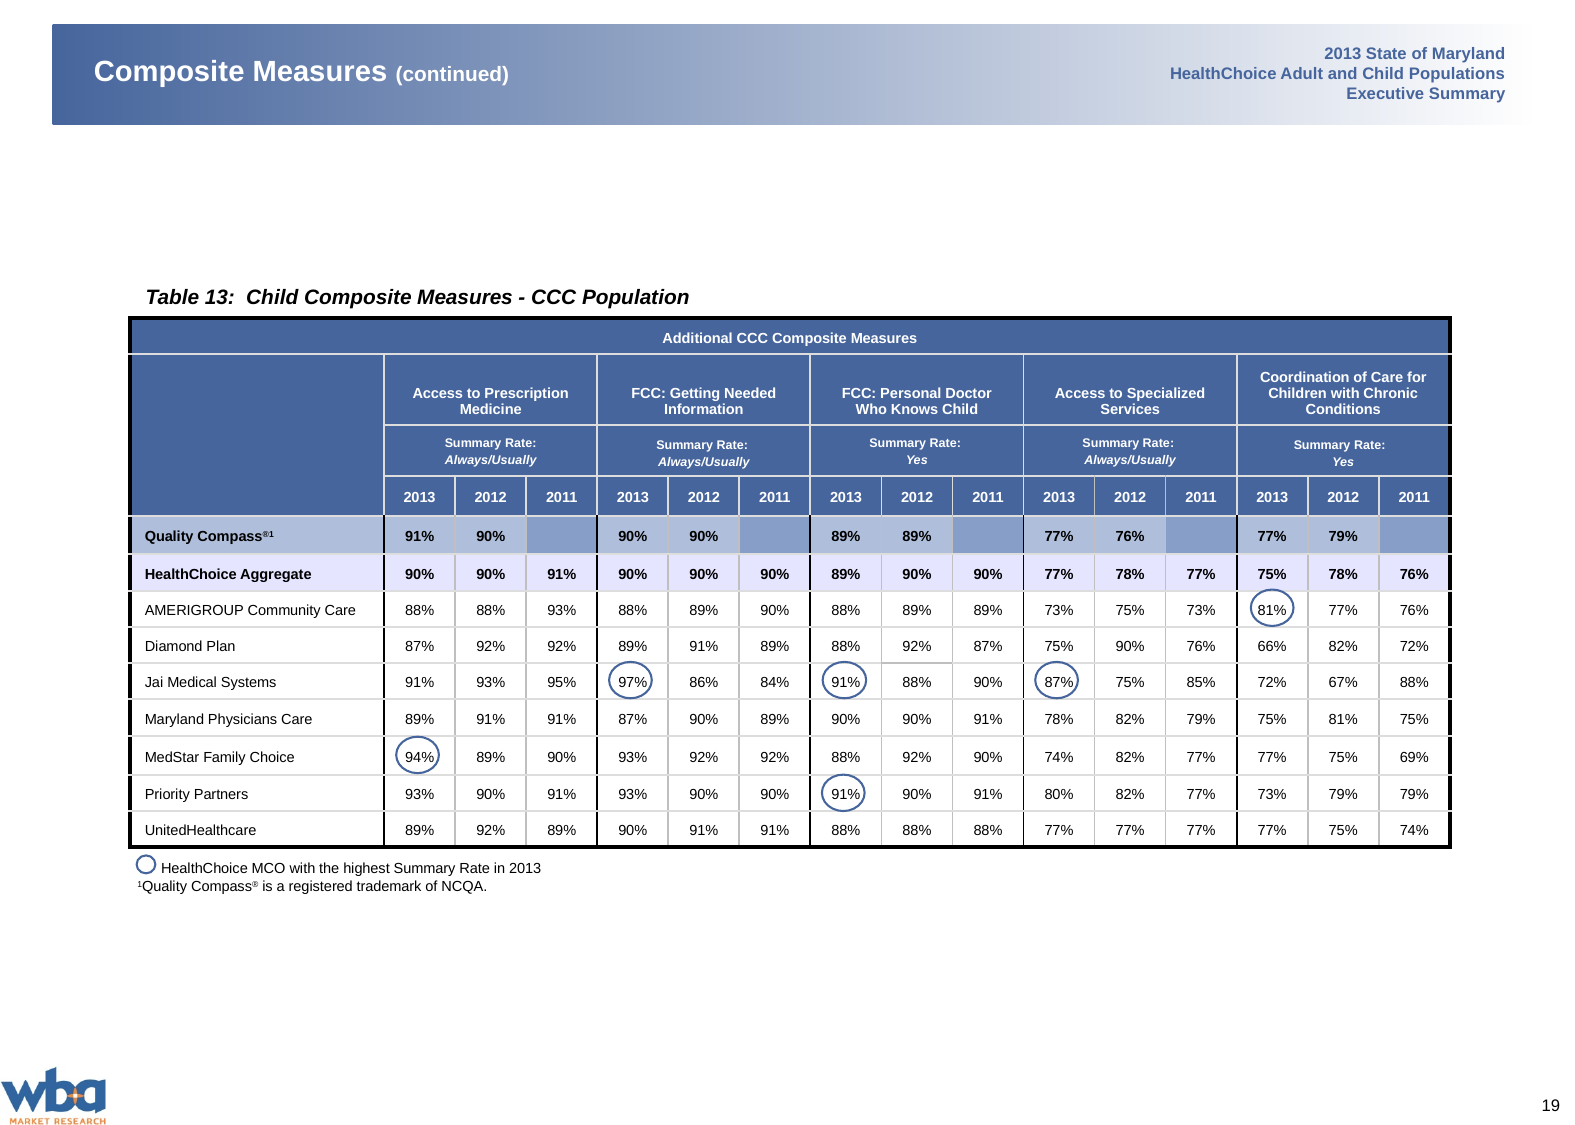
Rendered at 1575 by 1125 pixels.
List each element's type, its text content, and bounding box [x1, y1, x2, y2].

table_cell 88% [456, 592, 525, 626]
table_cell 91% [852, 664, 881, 698]
table_cell 84% [740, 664, 809, 698]
table_cell 90% [527, 737, 596, 774]
table_cell 67% [1309, 664, 1378, 698]
table_cell 79% [1309, 776, 1378, 810]
table_cell 75% [1095, 592, 1165, 626]
table_cell 2012 [669, 477, 738, 515]
table_cell 82% [1095, 776, 1165, 810]
table_cell 91% [385, 517, 454, 553]
table_cell 97% [638, 664, 667, 698]
table_cell 89% [669, 592, 738, 626]
table_cell 75% [1238, 700, 1307, 735]
table_cell Priority Partners [132, 776, 383, 810]
table_cell 89% [740, 628, 809, 662]
table_cell 88% [385, 592, 454, 626]
table_cell 73% [1166, 592, 1236, 626]
table_cell 91% [811, 776, 833, 810]
table_cell 82% [1095, 700, 1165, 735]
table_cell 90% [598, 517, 667, 553]
table_cell 90% [953, 555, 1023, 590]
table_cell 92% [527, 628, 596, 662]
table_cell 90% [385, 555, 454, 590]
table_cell 89% [598, 628, 667, 662]
table_cell [953, 517, 1023, 553]
table_cell 93% [598, 776, 667, 810]
table_cell 90% [1095, 628, 1165, 662]
table_cell 91% [811, 664, 836, 698]
table_cell 87% [385, 628, 454, 662]
table_cell 77% [1095, 812, 1165, 845]
text_box [822, 661, 867, 699]
table_cell 2012 [456, 477, 525, 515]
table_cell 89% [882, 592, 952, 626]
table_cell 75% [1024, 628, 1094, 662]
table_cell 93% [456, 664, 525, 698]
table_cell 78% [1024, 700, 1094, 735]
table_cell 90% [882, 555, 952, 590]
table_cell 2013 [1024, 477, 1094, 515]
table_cell 77% [1024, 517, 1094, 553]
table_cell 80% [1024, 776, 1094, 810]
table_cell 92% [882, 628, 952, 662]
text_box HealthChoice MCO with the highest Summary Rate in 2013 1Quality Compass® is a registered trademark of NCQA. [122, 849, 1398, 903]
table_cell 74% [1024, 737, 1094, 774]
table_cell 2012 [1309, 477, 1378, 515]
table_cell Summary Rate: Always/Usually [1024, 426, 1236, 475]
table_cell 75% [1380, 700, 1448, 735]
text_box [1035, 661, 1078, 699]
picture [0, 1066, 106, 1125]
table_cell 66% [1238, 628, 1307, 662]
table_cell 90% [456, 776, 525, 810]
table_cell 90% [953, 664, 1023, 698]
table_cell 92% [456, 628, 525, 662]
table_cell 89% [385, 700, 454, 735]
text_box [609, 661, 652, 699]
table_cell 89% [811, 555, 881, 590]
table_cell 2012 [1095, 477, 1165, 515]
table_cell 76% [1380, 555, 1448, 590]
table_cell 94% [419, 737, 454, 774]
table_cell Summary Rate: Always/Usually [598, 426, 809, 475]
table_cell 76% [1380, 592, 1448, 626]
table_cell 93% [527, 592, 596, 626]
table_cell 79% [1380, 776, 1448, 810]
table_cell 2013 [811, 477, 881, 515]
table_cell 90% [811, 700, 881, 735]
table_cell 79% [1166, 700, 1236, 735]
table_cell 77% [1166, 737, 1236, 774]
table_cell Jai Medical Systems [132, 664, 383, 698]
table_cell 77% [1309, 592, 1378, 626]
table_cell 91% [456, 700, 525, 735]
table_cell [132, 355, 383, 515]
table_cell [527, 517, 596, 553]
table_cell 77% [1238, 812, 1307, 845]
table_cell 69% [1380, 737, 1448, 774]
table_cell 77% [1166, 812, 1236, 845]
table_cell 89% [740, 700, 809, 735]
table_cell 91% [740, 812, 809, 845]
table_cell Coordination of Care for Children with Chronic Conditions [1238, 355, 1448, 424]
table_cell 87% [953, 628, 1023, 662]
table_cell 79% [1309, 517, 1378, 553]
table_cell Access to Prescription Medicine [385, 355, 596, 424]
table_cell 91% [669, 812, 738, 845]
table_cell 74% [1380, 812, 1448, 845]
table_cell 2011 [953, 477, 1023, 515]
table_cell 94% [385, 737, 416, 774]
table_cell 91% [669, 628, 738, 662]
table_cell 88% [882, 664, 952, 698]
table_cell 88% [811, 737, 881, 774]
table_cell 88% [953, 812, 1023, 845]
table_cell 90% [669, 517, 738, 553]
table_cell 93% [385, 776, 454, 810]
table_cell AMERIGROUP Community Care [132, 592, 383, 626]
table_cell 75% [1238, 555, 1307, 590]
table_cell 73% [1024, 592, 1094, 626]
table_cell Access to Specialized Services [1024, 355, 1236, 424]
table_cell 82% [1095, 737, 1165, 774]
table_cell 90% [456, 555, 525, 590]
table_cell 77% [1166, 555, 1236, 590]
table_cell 2011 [527, 477, 596, 515]
table_cell 82% [1309, 628, 1378, 662]
table_cell 90% [953, 737, 1023, 774]
table_cell UnitedHealthcare [132, 812, 383, 845]
table_cell 2013 [385, 477, 454, 515]
table_cell 89% [953, 592, 1023, 626]
table_cell [1380, 517, 1448, 553]
table_cell 88% [811, 592, 881, 626]
table_cell 75% [1309, 737, 1378, 774]
table_cell 2011 [1380, 477, 1448, 515]
table_cell 97% [598, 664, 623, 698]
table_cell 88% [1380, 664, 1448, 698]
table_cell 81% [1279, 592, 1307, 626]
table_cell 90% [740, 592, 809, 626]
text_box [821, 774, 865, 812]
table_cell 89% [811, 517, 881, 553]
table_cell 92% [456, 812, 525, 845]
table_cell [740, 517, 809, 553]
table_cell Summary Rate: Yes [811, 426, 1023, 475]
table_cell 91% [953, 776, 1023, 810]
table_cell 90% [740, 776, 809, 810]
table_cell 77% [1024, 555, 1094, 590]
table_cell 77% [1024, 812, 1094, 845]
table_cell 2011 [1166, 477, 1236, 515]
table_cell 81% [1309, 700, 1378, 735]
table_cell 90% [882, 776, 952, 810]
text_box [396, 736, 439, 774]
table_header Additional CCC Composite Measures [132, 320, 1448, 353]
table_cell 81% [1238, 592, 1265, 626]
table_cell 91% [527, 700, 596, 735]
table_cell 90% [740, 555, 809, 590]
table_cell Quality Compass®1 [132, 517, 383, 553]
table_cell 90% [669, 555, 738, 590]
table_cell FCC: Getting Needed Information [598, 355, 809, 424]
text_box [1250, 589, 1294, 626]
table_cell 72% [1380, 628, 1448, 662]
table_cell 2013 [598, 477, 667, 515]
table_cell 92% [669, 737, 738, 774]
title Composite Measures (continued) [78, 45, 1497, 100]
table_cell HealthChoice Aggregate [132, 555, 383, 590]
table_cell 85% [1166, 664, 1236, 698]
table_cell 77% [1238, 737, 1307, 774]
table_cell 78% [1309, 555, 1378, 590]
table_cell 89% [882, 517, 952, 553]
table_cell 72% [1238, 664, 1307, 698]
table_cell 2012 [882, 477, 952, 515]
table_cell 87% [598, 700, 667, 735]
table_cell 78% [1095, 555, 1165, 590]
table_cell 88% [598, 592, 667, 626]
table_cell 90% [669, 776, 738, 810]
table_cell 90% [669, 700, 738, 735]
table_cell 92% [882, 737, 952, 774]
table_cell 91% [953, 700, 1023, 735]
table_cell 91% [385, 664, 454, 698]
table_cell FCC: Personal Doctor Who Knows Child [811, 355, 1023, 424]
table_cell 89% [385, 812, 454, 845]
text_box [136, 855, 156, 874]
table_cell 91% [853, 776, 881, 810]
table_cell 77% [1238, 517, 1307, 553]
table_cell 90% [456, 517, 525, 553]
table_cell 87% [1024, 664, 1049, 698]
table_cell 73% [1238, 776, 1307, 810]
table_cell 2013 [1238, 477, 1307, 515]
table_cell 90% [882, 700, 952, 735]
table_cell Maryland Physicians Care [132, 700, 383, 735]
table_cell 88% [811, 812, 881, 845]
table_cell 76% [1166, 628, 1236, 662]
table_cell 86% [669, 664, 738, 698]
table_cell 2011 [740, 477, 809, 515]
table_cell 95% [527, 664, 596, 698]
table_cell 88% [811, 628, 881, 662]
table_cell 91% [527, 776, 596, 810]
table_cell MedStar Family Choice [132, 737, 383, 774]
table_cell 75% [1309, 812, 1378, 845]
table_cell 89% [527, 812, 596, 845]
table_cell 91% [527, 555, 596, 590]
table_cell 89% [456, 737, 525, 774]
table_cell 87% [1064, 664, 1094, 698]
table_cell 77% [1166, 776, 1236, 810]
table_cell 75% [1095, 664, 1165, 698]
table_cell 88% [882, 812, 952, 845]
table_cell Summary Rate: Yes [1238, 426, 1448, 475]
table_cell Diamond Plan [132, 628, 383, 662]
table_cell 92% [740, 737, 809, 774]
table_cell 90% [598, 812, 667, 845]
table_cell Summary Rate: Always/Usually [385, 426, 596, 475]
table_cell 90% [598, 555, 667, 590]
table_cell 93% [598, 737, 667, 774]
table_cell [1166, 517, 1236, 553]
table_cell 76% [1095, 517, 1165, 553]
text_box Table 13: Child Composite Measures - CCC Population [130, 276, 705, 317]
